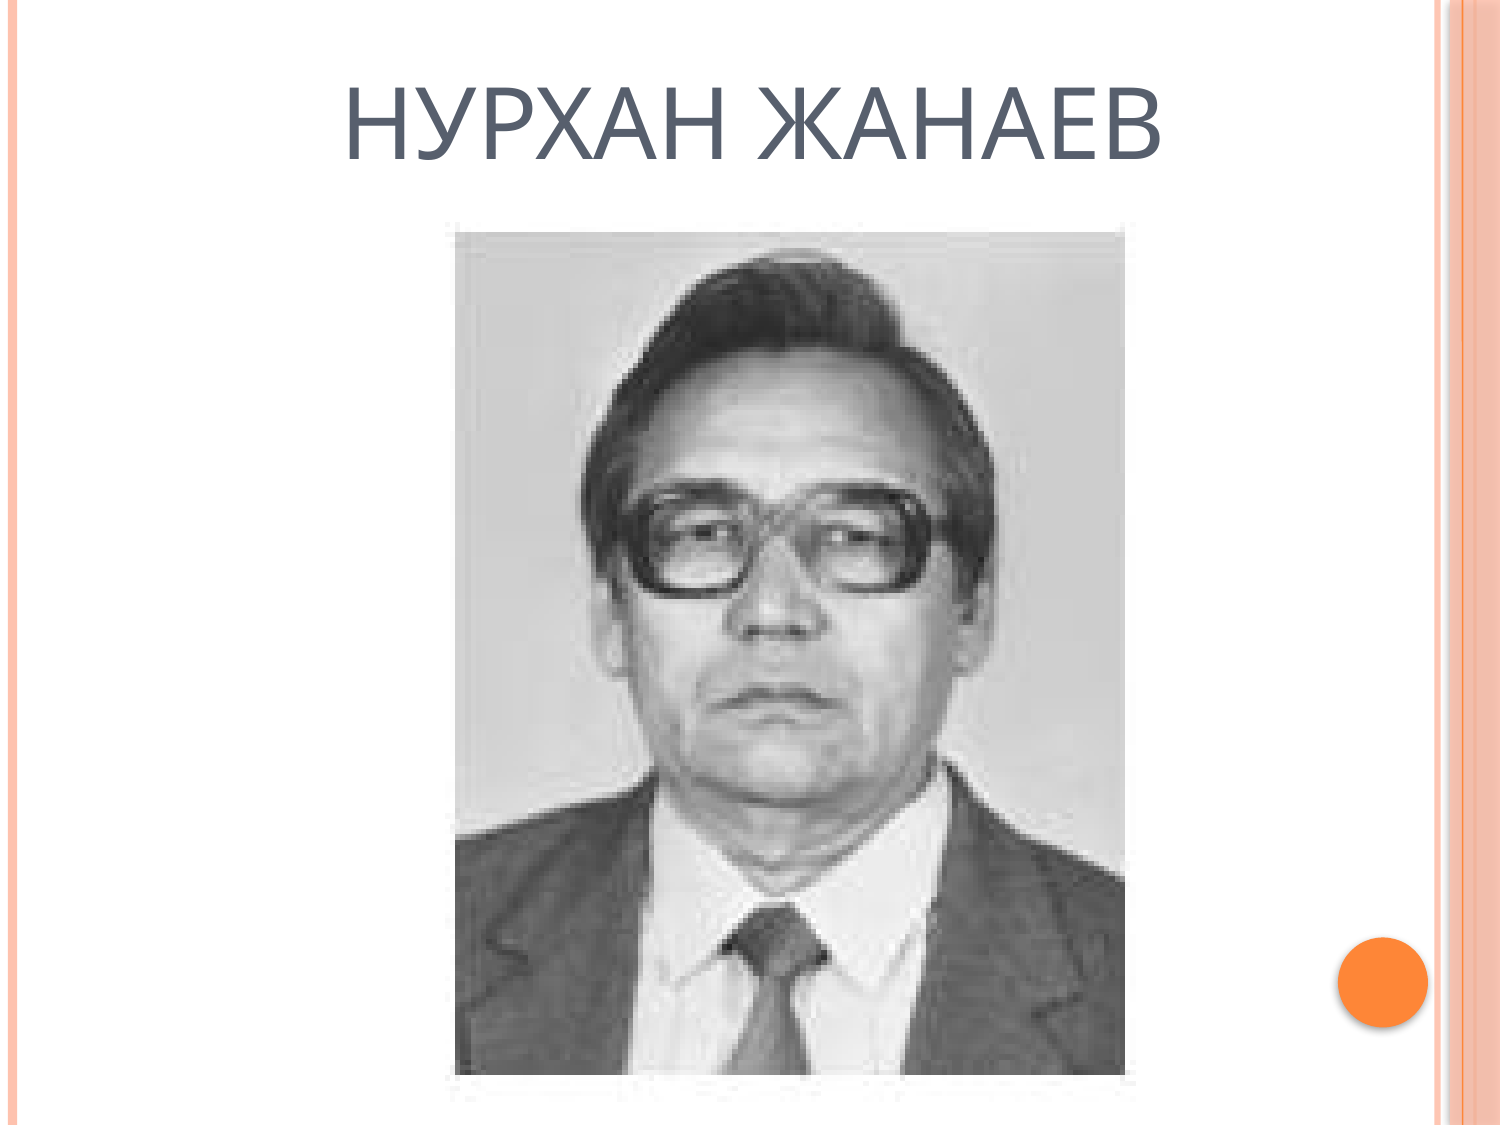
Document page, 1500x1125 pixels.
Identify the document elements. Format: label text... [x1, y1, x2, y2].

title Нурхан Жанаев [82, 0, 1307, 188]
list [444, 222, 1137, 1103]
